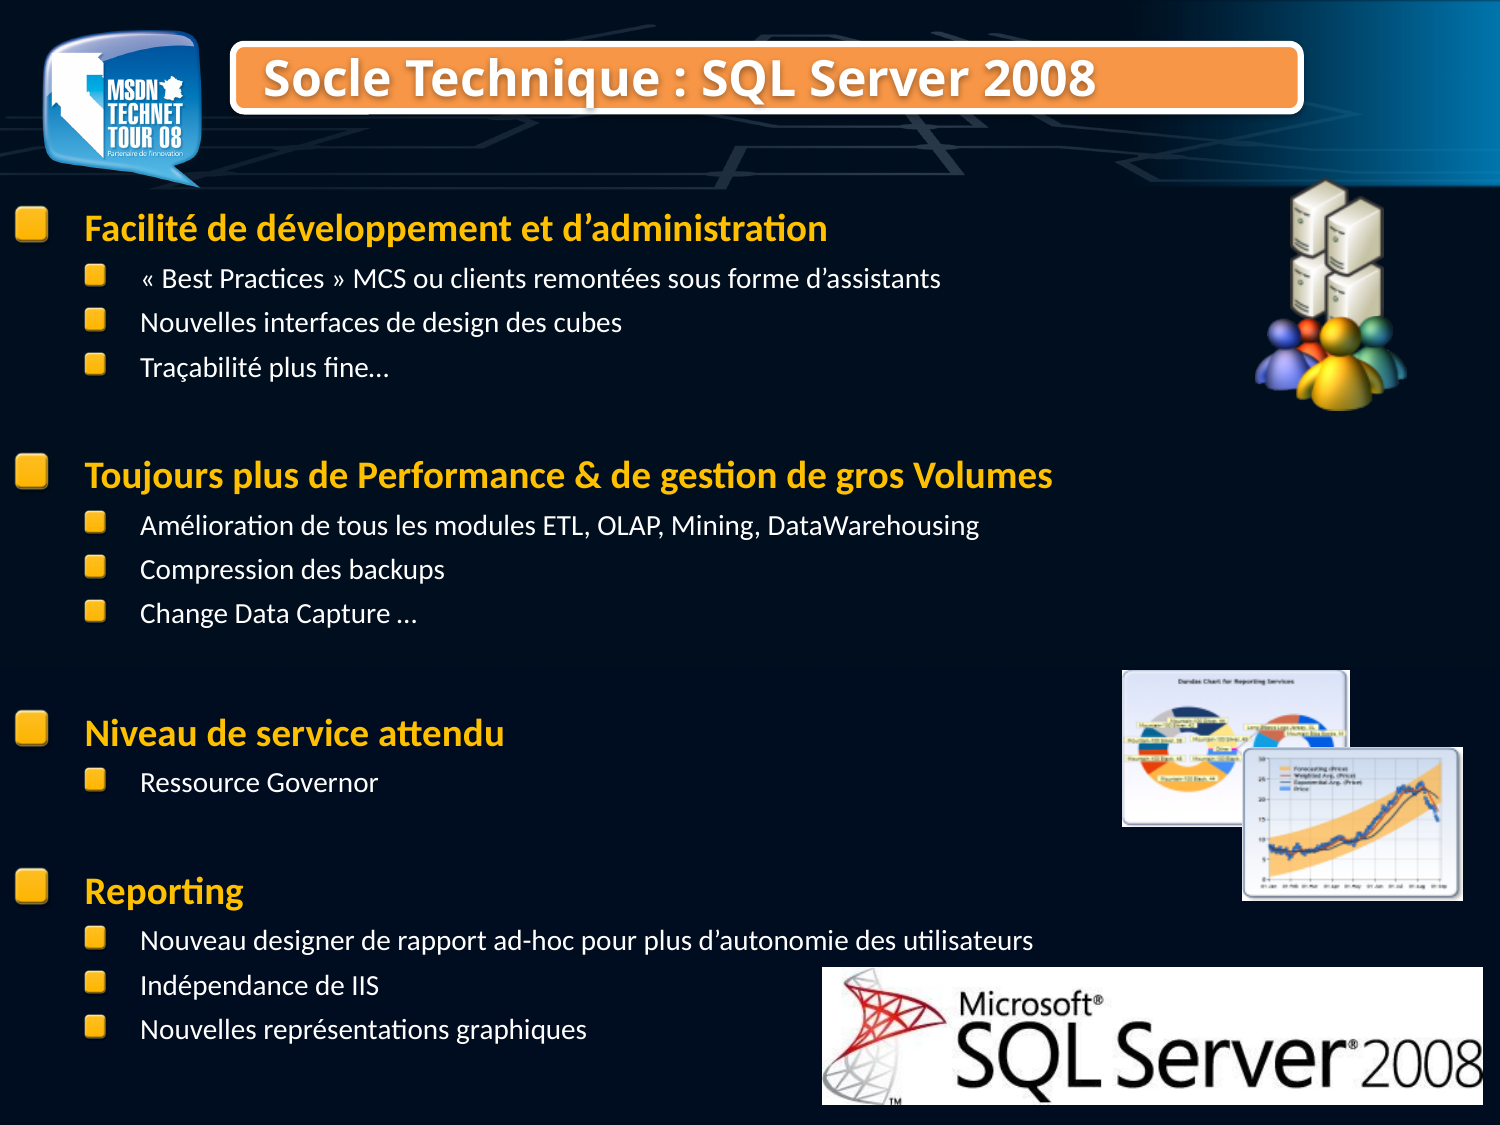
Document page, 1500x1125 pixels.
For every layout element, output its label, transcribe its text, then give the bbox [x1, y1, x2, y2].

picture [84, 263, 108, 290]
picture [14, 452, 52, 495]
picture [84, 352, 108, 379]
picture [84, 599, 108, 626]
picture [14, 205, 52, 248]
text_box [232, 43, 1301, 116]
picture [0, 186, 1500, 1125]
picture [84, 554, 108, 582]
list Facilité de développement et d’administration « Best Practices » MCS ou clients remontées sous forme d’assistants Nouvelles interfaces de design des cubes Traçabilité plus fine… Toujours plus de Performance & de gestion de gros Volumes Amélioration de tous les modules ETL, OLAP, Mining, DataWarehousing Compression des backups Change Data Capture … Niveau de service attendu Ressource Governor Reporting Nouveau designer de rapport ad-hoc pour plus d’autonomie des utilisateurs Indépendance de IIS Nouvelles représentations graphiques [0, 190, 1276, 666]
picture [84, 510, 108, 537]
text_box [1255, 178, 1407, 411]
picture [0, 0, 1337, 190]
picture [1339, 109, 1344, 168]
picture [84, 307, 108, 335]
